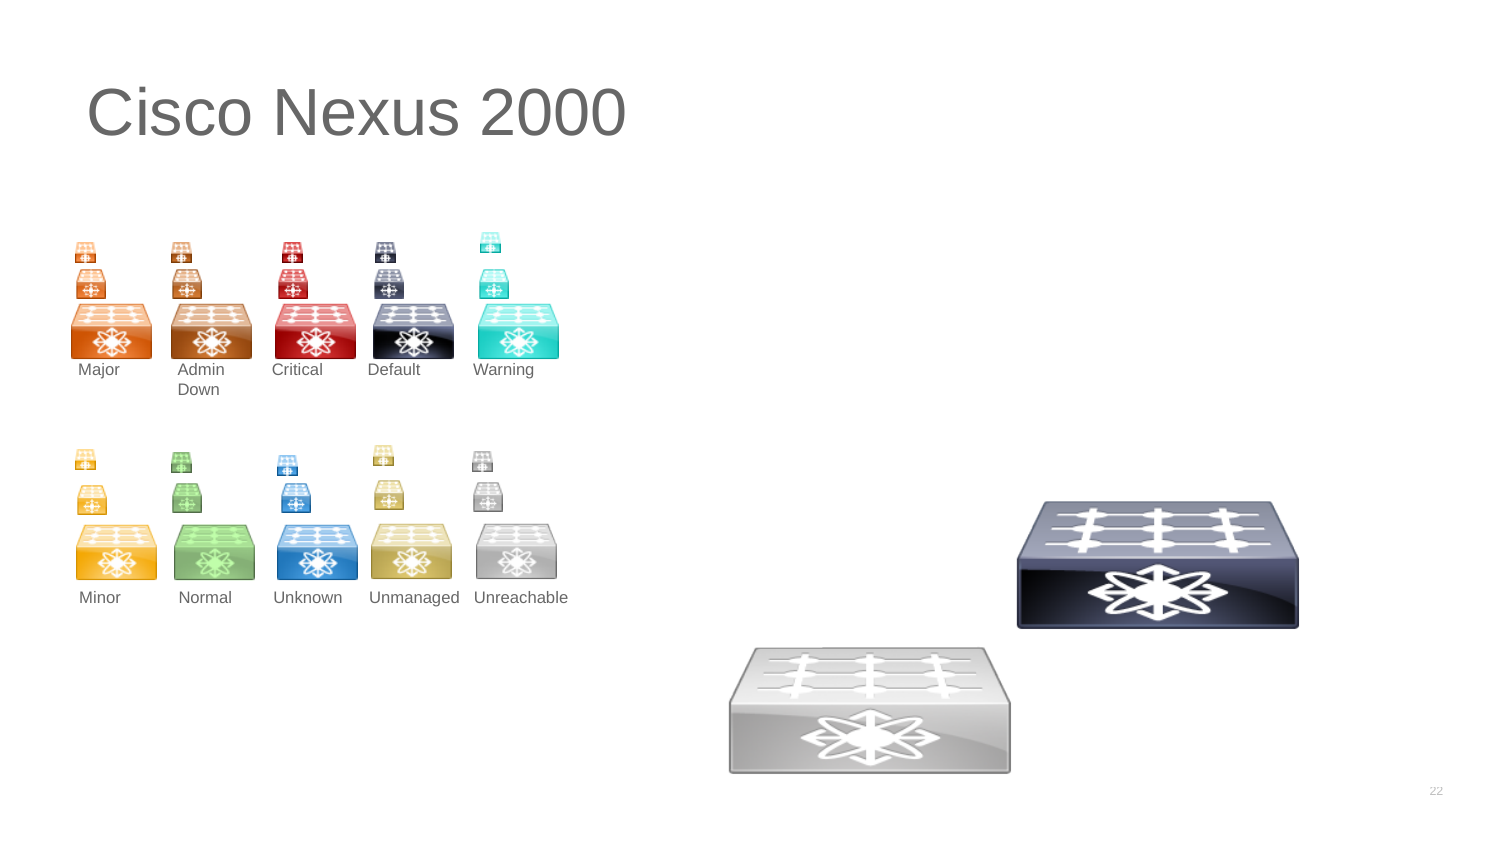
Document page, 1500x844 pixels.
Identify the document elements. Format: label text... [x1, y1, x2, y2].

picture [275, 267, 356, 372]
picture [477, 268, 559, 373]
picture [277, 482, 358, 593]
picture [472, 481, 557, 593]
picture [375, 241, 396, 263]
picture [277, 455, 298, 476]
picture [76, 483, 157, 593]
picture [71, 268, 153, 373]
title Cisco Nexus 2000 [71, 55, 1441, 176]
picture [372, 268, 454, 373]
picture [170, 482, 256, 594]
picture [170, 241, 192, 263]
picture [170, 452, 192, 474]
picture [75, 242, 96, 264]
picture [75, 449, 96, 470]
picture [371, 479, 453, 593]
picture [170, 267, 252, 372]
picture [709, 406, 1319, 844]
picture [282, 242, 304, 264]
picture [480, 232, 501, 254]
picture [472, 451, 493, 473]
picture [372, 445, 394, 466]
